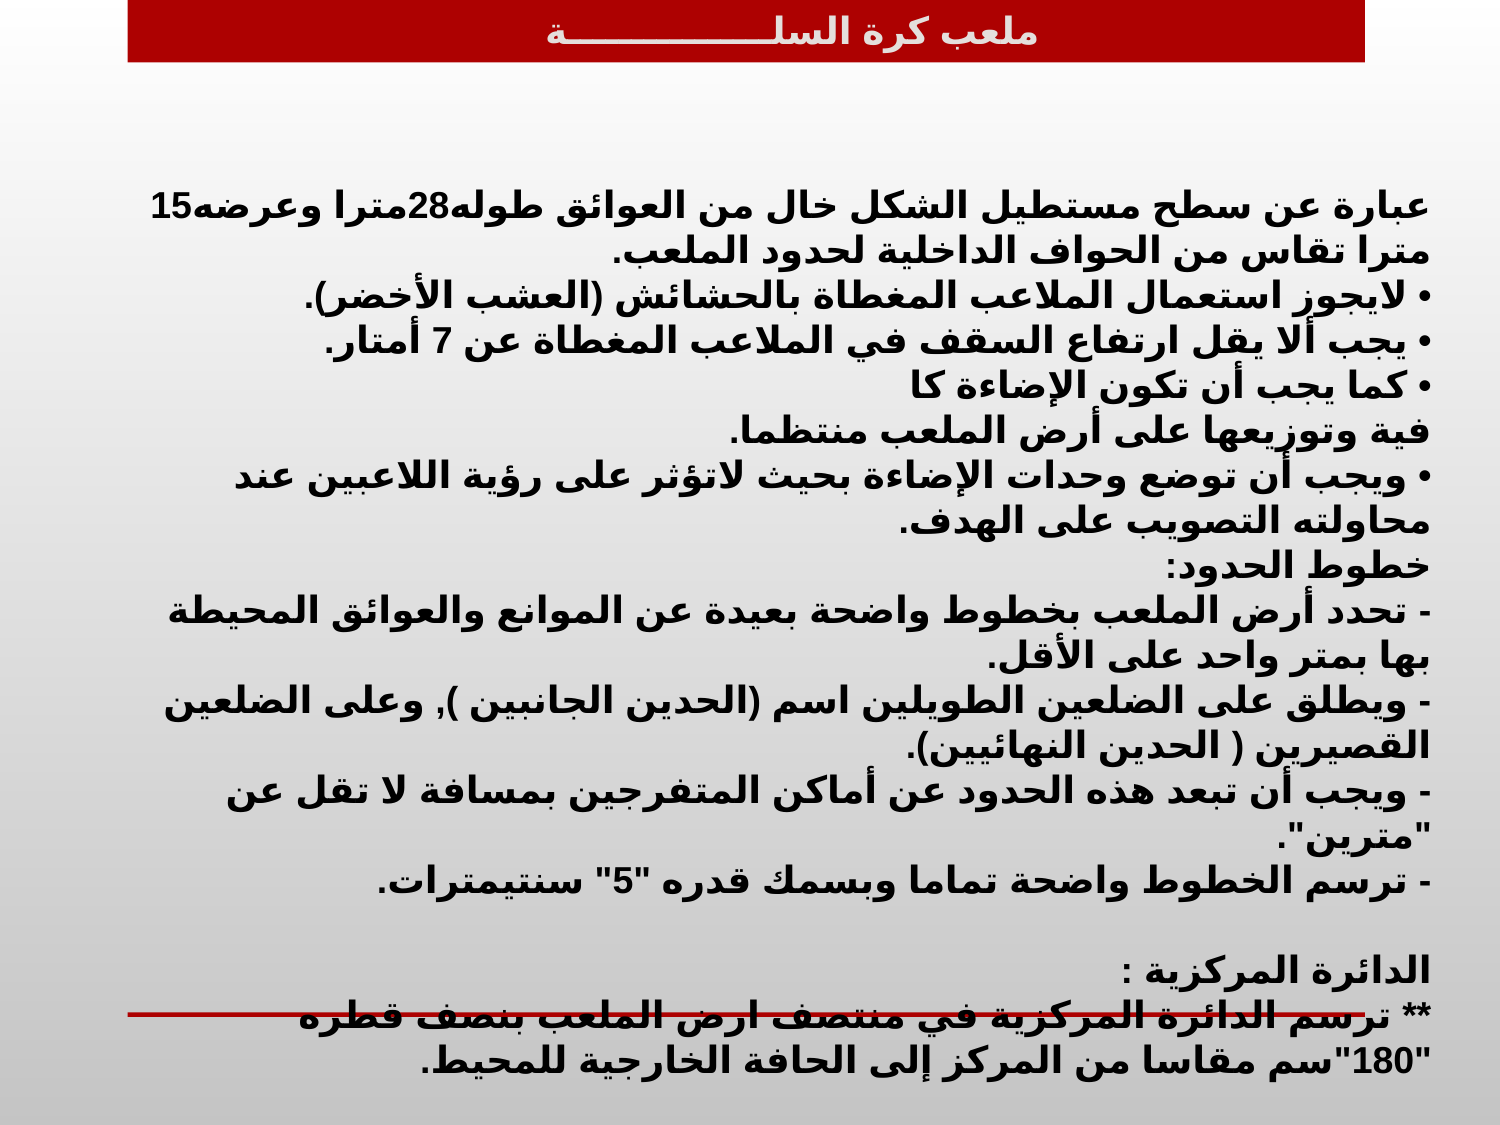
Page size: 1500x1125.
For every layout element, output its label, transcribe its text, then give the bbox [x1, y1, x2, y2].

text_box ملعب كرة السلــــــــــــــــة [530, 0, 1055, 60]
text_box عبارة عن سطح مستطيل الشكل خال من العوائق طوله28مترا وعرضه15 مترا تقاس من الحواف الداخلية لحدود الملعب. • لايجوز استعمال الملاعب المغطاة بالحشائش (العشب الأخضر). • يجب ألا يقل ارتفاع السقف في الملاعب المغطاة عن 7 أمتار. • كما يجب أن تكون الإضاءة كا فية وتوزيعها على أرض الملعب منتظما. • ويجب أن توضع وحدات الإضاءة بحيث لاتؤثر على رؤية اللاعبين عند محاولته التصويب على الهدف. خطوط الحدود: - تحدد أرض الملعب بخطوط واضحة بعيدة عن الموانع والعوائق المحيطة بها بمتر واحد على الأقل. - ويطلق على الضلعين الطويلين اسم (الحدين الجانبين ), وعلى الضلعين القصيرين ( الحدين النهائيين). - ويجب أن تبعد هذه الحدود عن أماكن المتفرجين بمسافة لا تقل عن "مترين". - ترسم الخطوط واضحة تماما وبسمك قدره "5" سنتيمترات. الدائرة المركزية : ** ترسم الدائرة المركزية في منتصف ارض الملعب بنصف قطره "180"سم مقاسا من المركز إلى الحافة الخارجية للمحيط. [123, 123, 1447, 1125]
